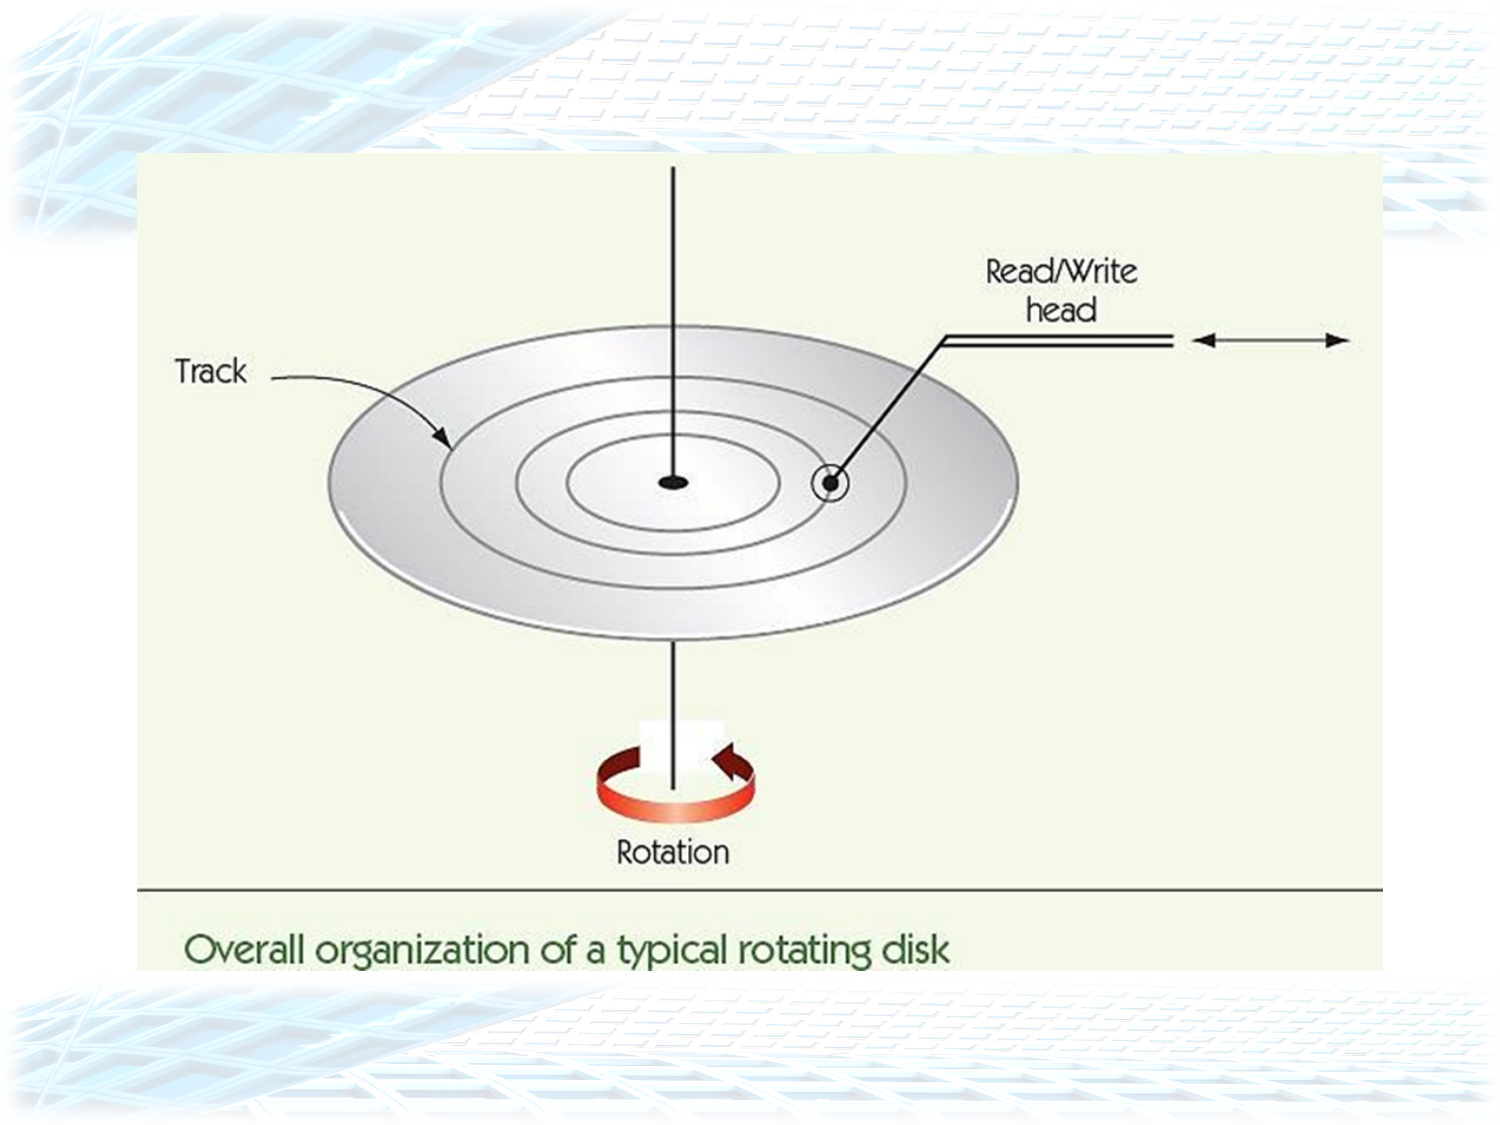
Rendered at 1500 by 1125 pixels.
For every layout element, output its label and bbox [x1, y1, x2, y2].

picture [137, 153, 1384, 972]
